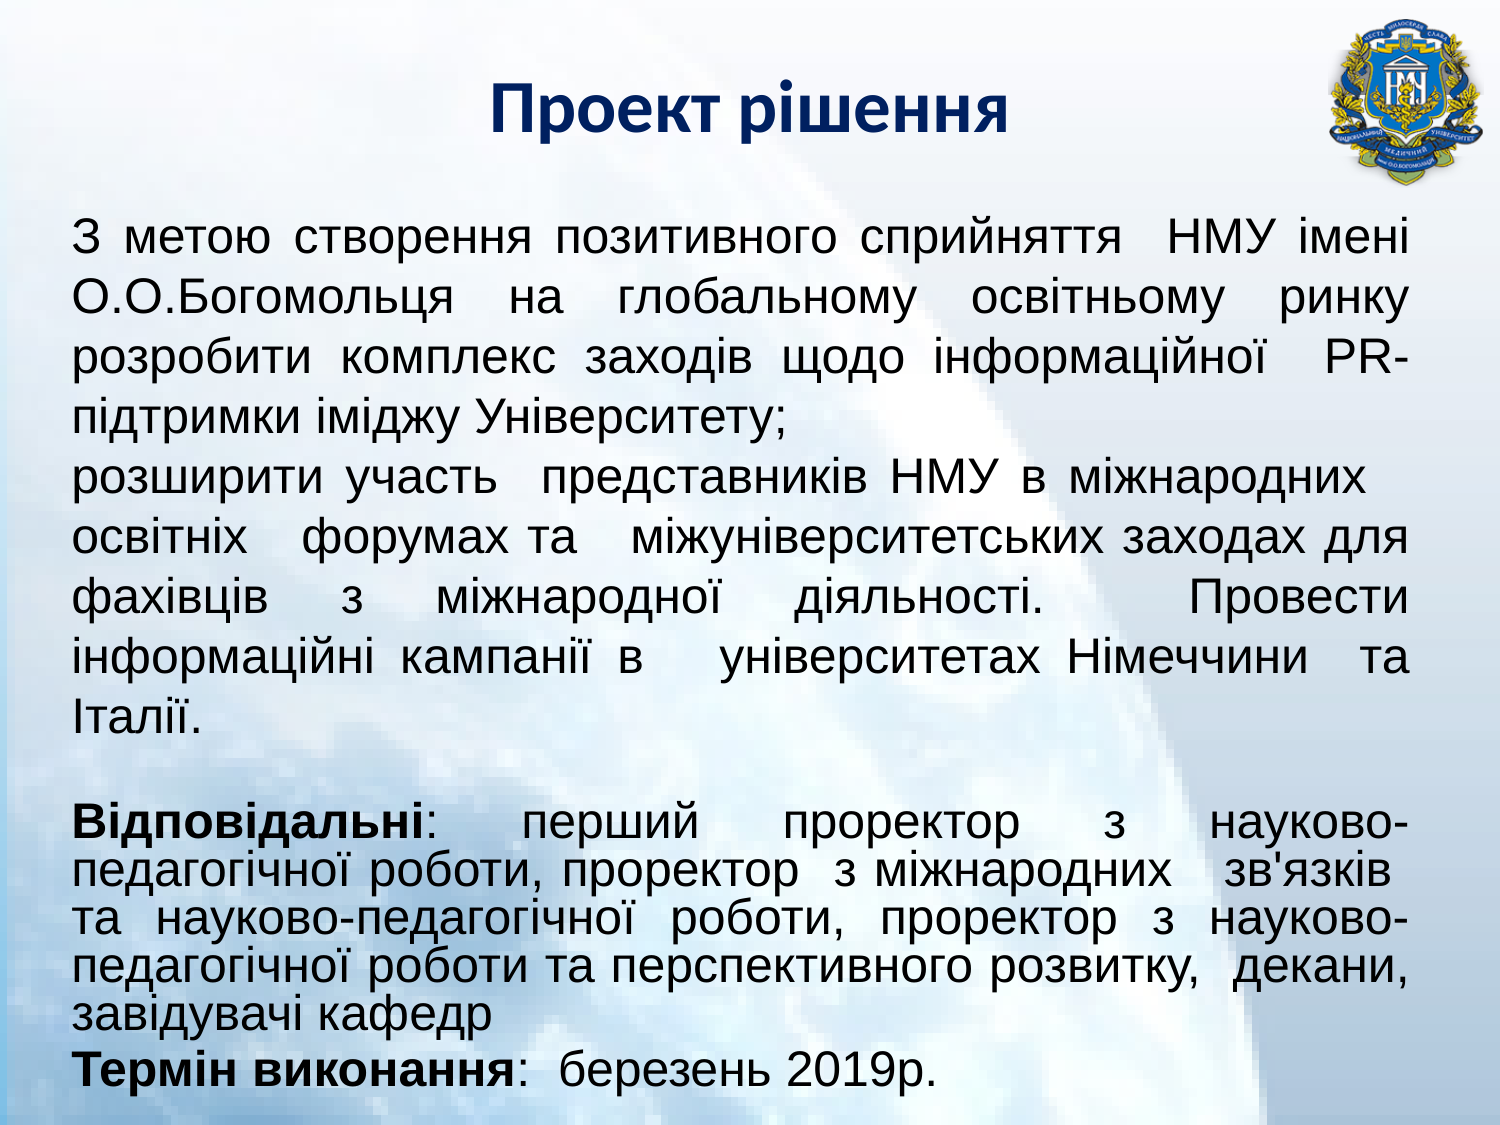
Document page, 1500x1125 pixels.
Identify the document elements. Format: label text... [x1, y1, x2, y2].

title Проект рішення [75, 45, 1323, 161]
picture [0, 0, 1500, 1125]
list З метою створення позитивного сприйняття НМУ імені О.О.Богомольця на глобальному освітньому ринку розробити комплекс заходів щодо інформаційної PR-підтримки іміджу Університету; розширити участь представників НМУ в міжнародних освітніх форумах та міжуніверситетських заходах для фахівців з міжнародної діяльності. Провести інформаційні кампанії в університетах Німеччини та Італії. Відповідальні: перший проректор з науково-педагогічної роботи, проректор з міжнародних зв'язків та науково-педагогічної роботи, проректор з науково-педагогічної роботи та перспективного розвитку, декани, завідувачі кафедр Термін виконання: березень 2019р. [0, 196, 1425, 1047]
